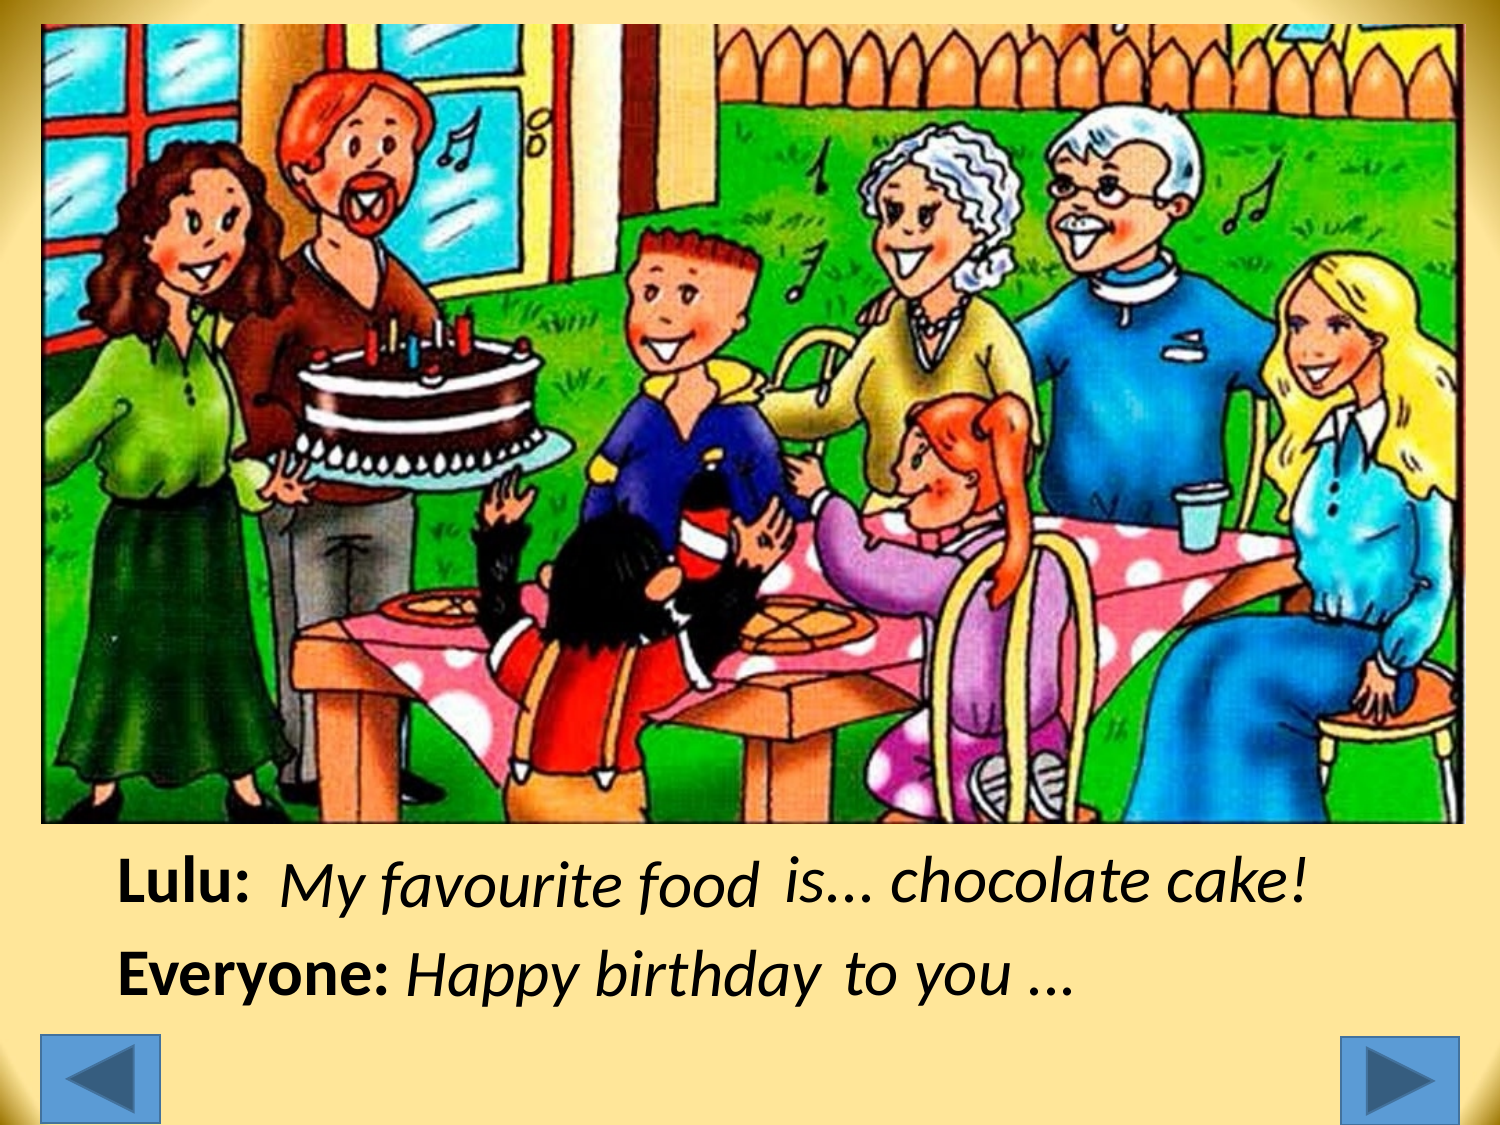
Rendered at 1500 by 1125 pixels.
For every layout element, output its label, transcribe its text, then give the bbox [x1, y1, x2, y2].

list Lulu: … … … is... chocolate cake! Everyone: … … to you ... [102, 837, 391, 999]
text_box My favourite food [263, 833, 777, 928]
text_box [1340, 1036, 1460, 1125]
picture [0, 0, 1500, 1125]
list Lulu: … … … is... chocolate cake! Everyone: … … to you ... [777, 837, 1397, 999]
text_box Happy birthday [391, 922, 837, 1018]
text_box [40, 1034, 161, 1124]
